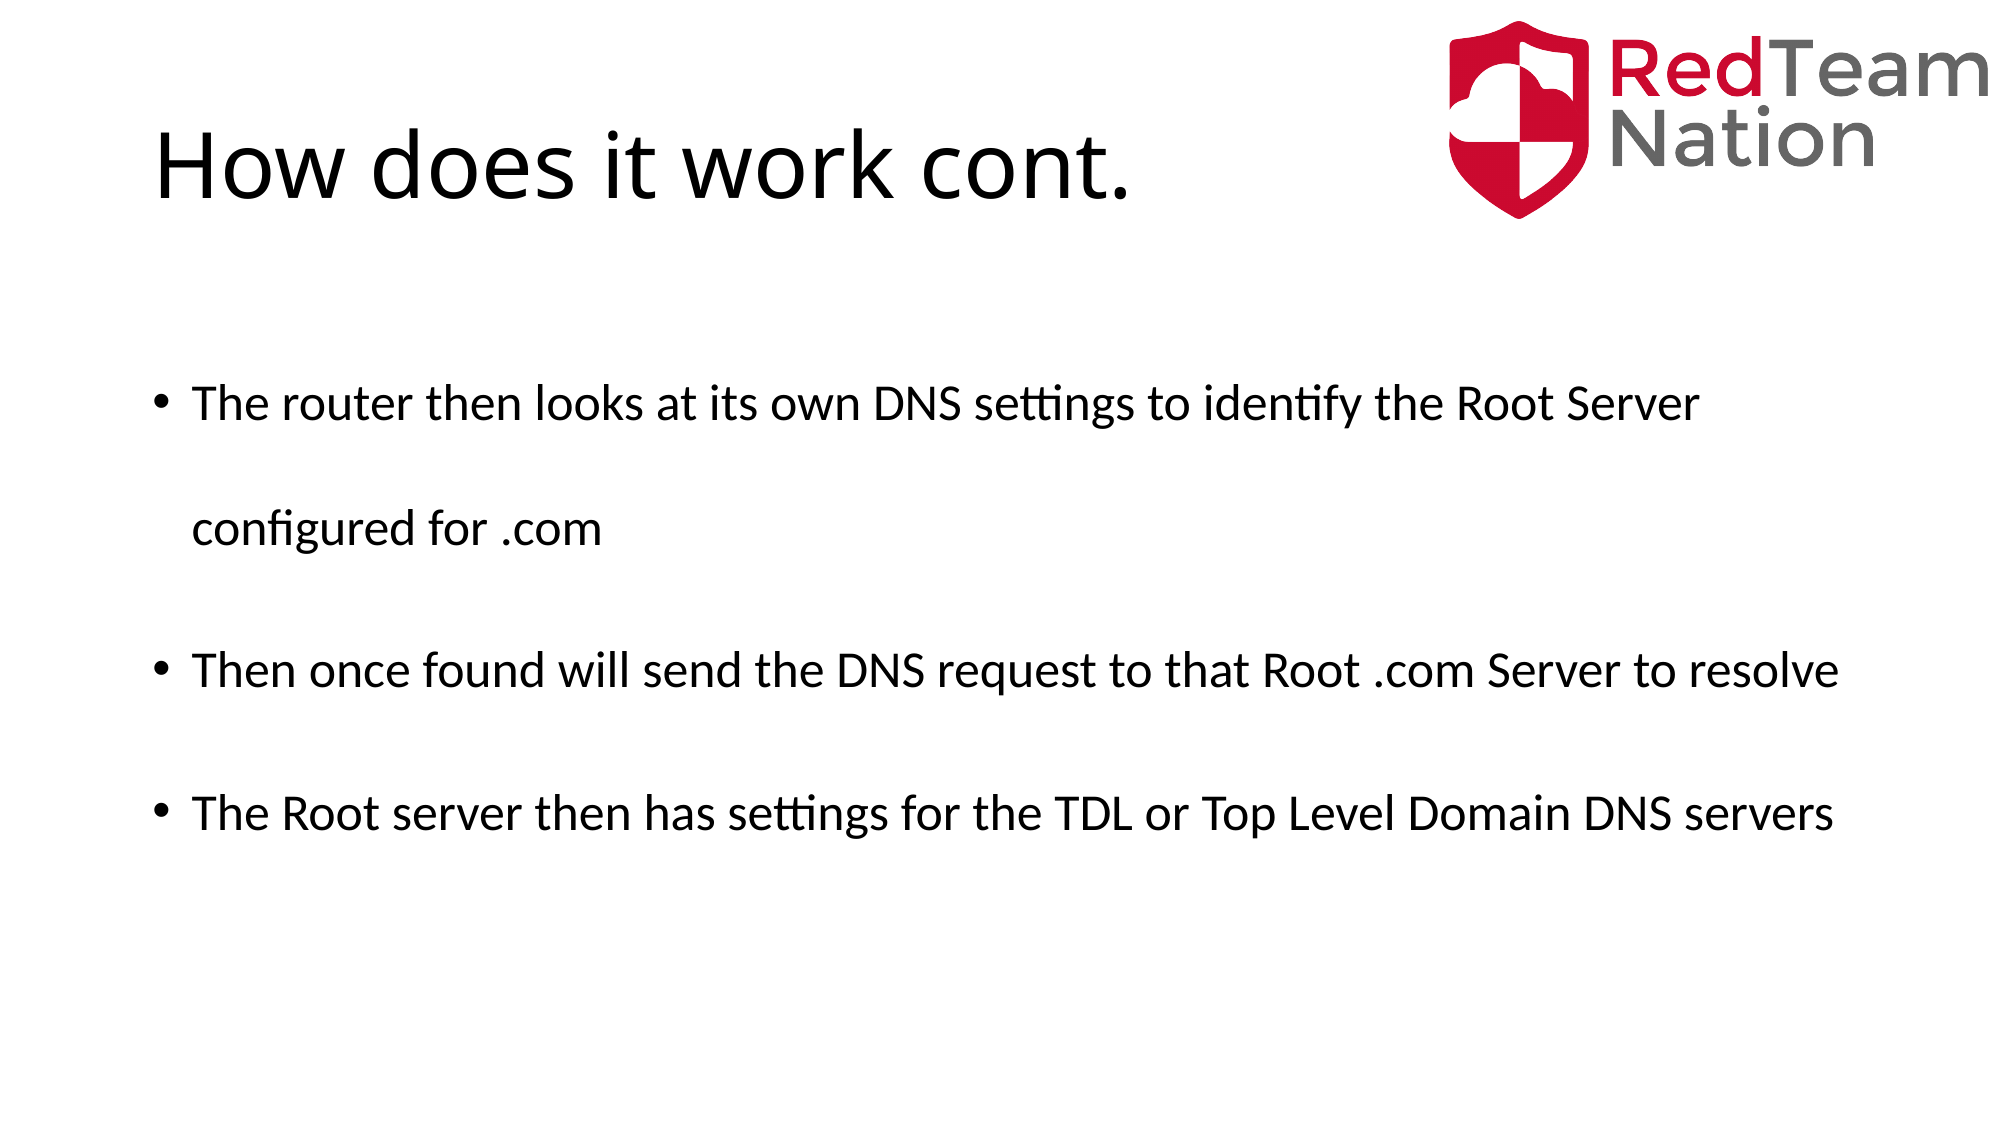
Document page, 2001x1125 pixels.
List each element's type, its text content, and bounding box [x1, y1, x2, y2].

picture [1449, 21, 1988, 220]
title How does it work cont. [137, 59, 1863, 278]
list The router then looks at its own DNS settings to identify the Root Server configured for .com Then once found will send the DNS request to that Root .com Server to resolve The Root server then has settings for the TDL or Top Level Domain DNS servers [137, 299, 1863, 1014]
